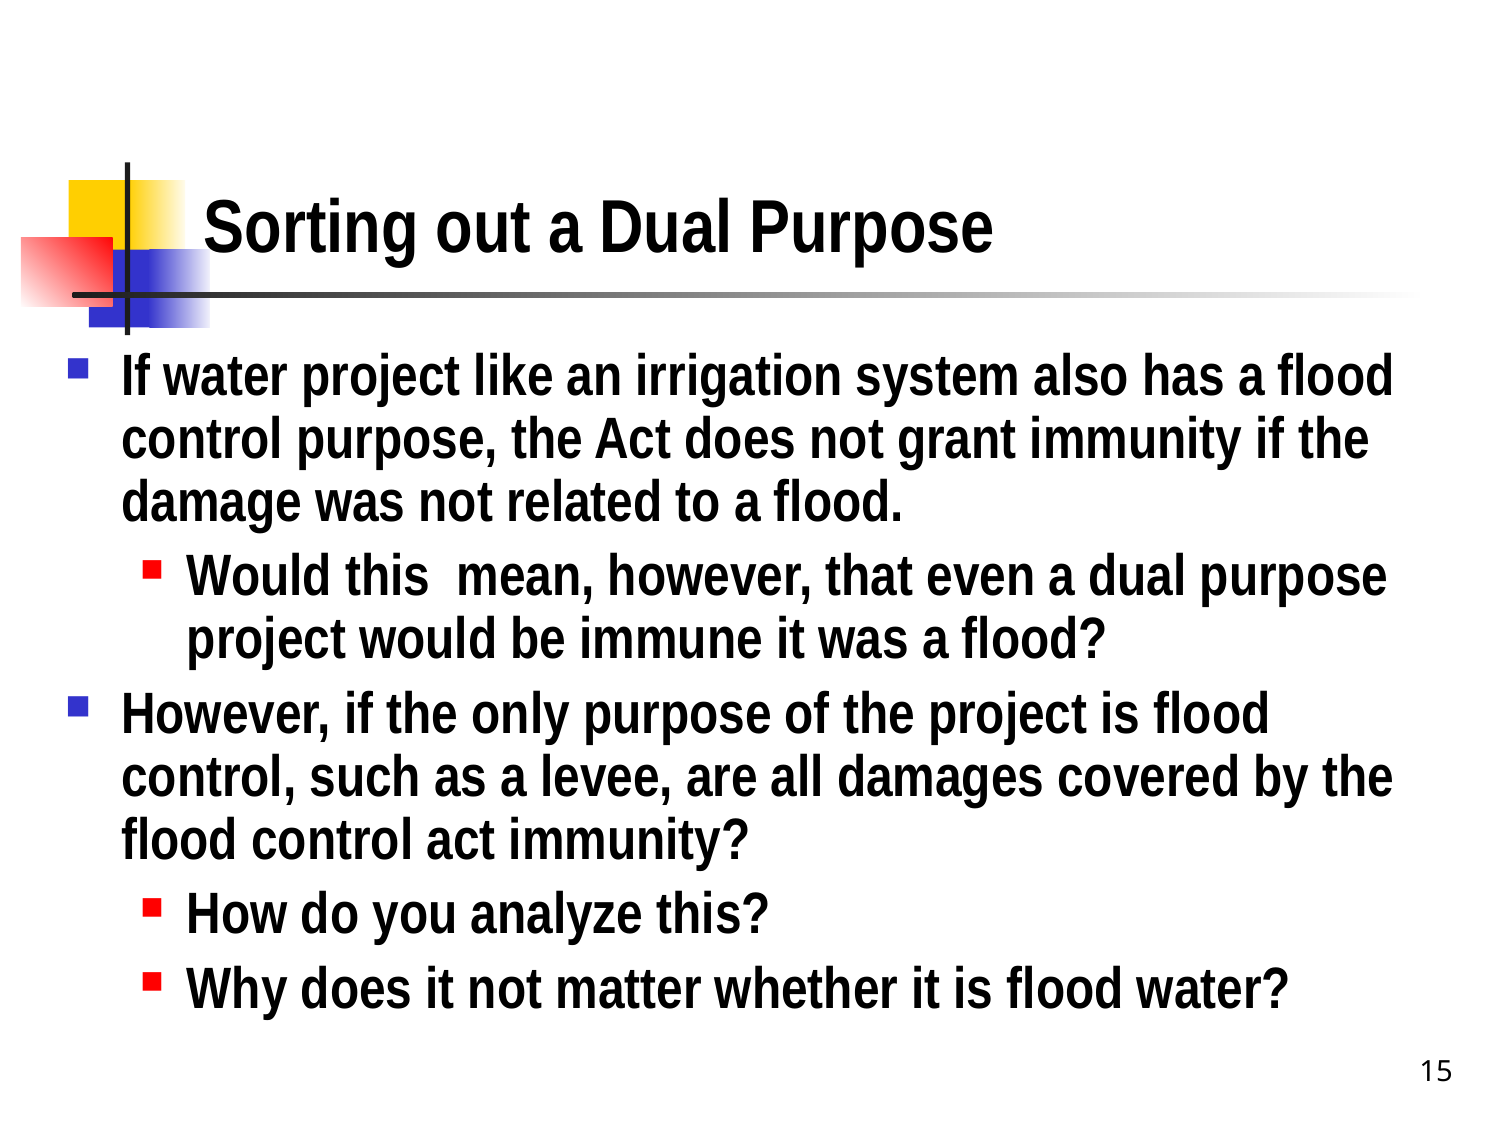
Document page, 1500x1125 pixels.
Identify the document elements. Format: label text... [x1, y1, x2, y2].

list If water project like an irrigation system also has a flood control purpose, the Act does not grant immunity if the damage was not related to a flood. Would this mean, however, that even a dual purpose project would be immune it was a flood? However, if the only purpose of the project is flood control, such as a levee, are all damages covered by the flood control act immunity? How do you analyze this? Why does it not matter whether it is flood water? [50, 337, 1450, 1075]
slide_number 15 [1155, 1024, 1468, 1100]
title Sorting out a Dual Purpose [188, 35, 1468, 275]
